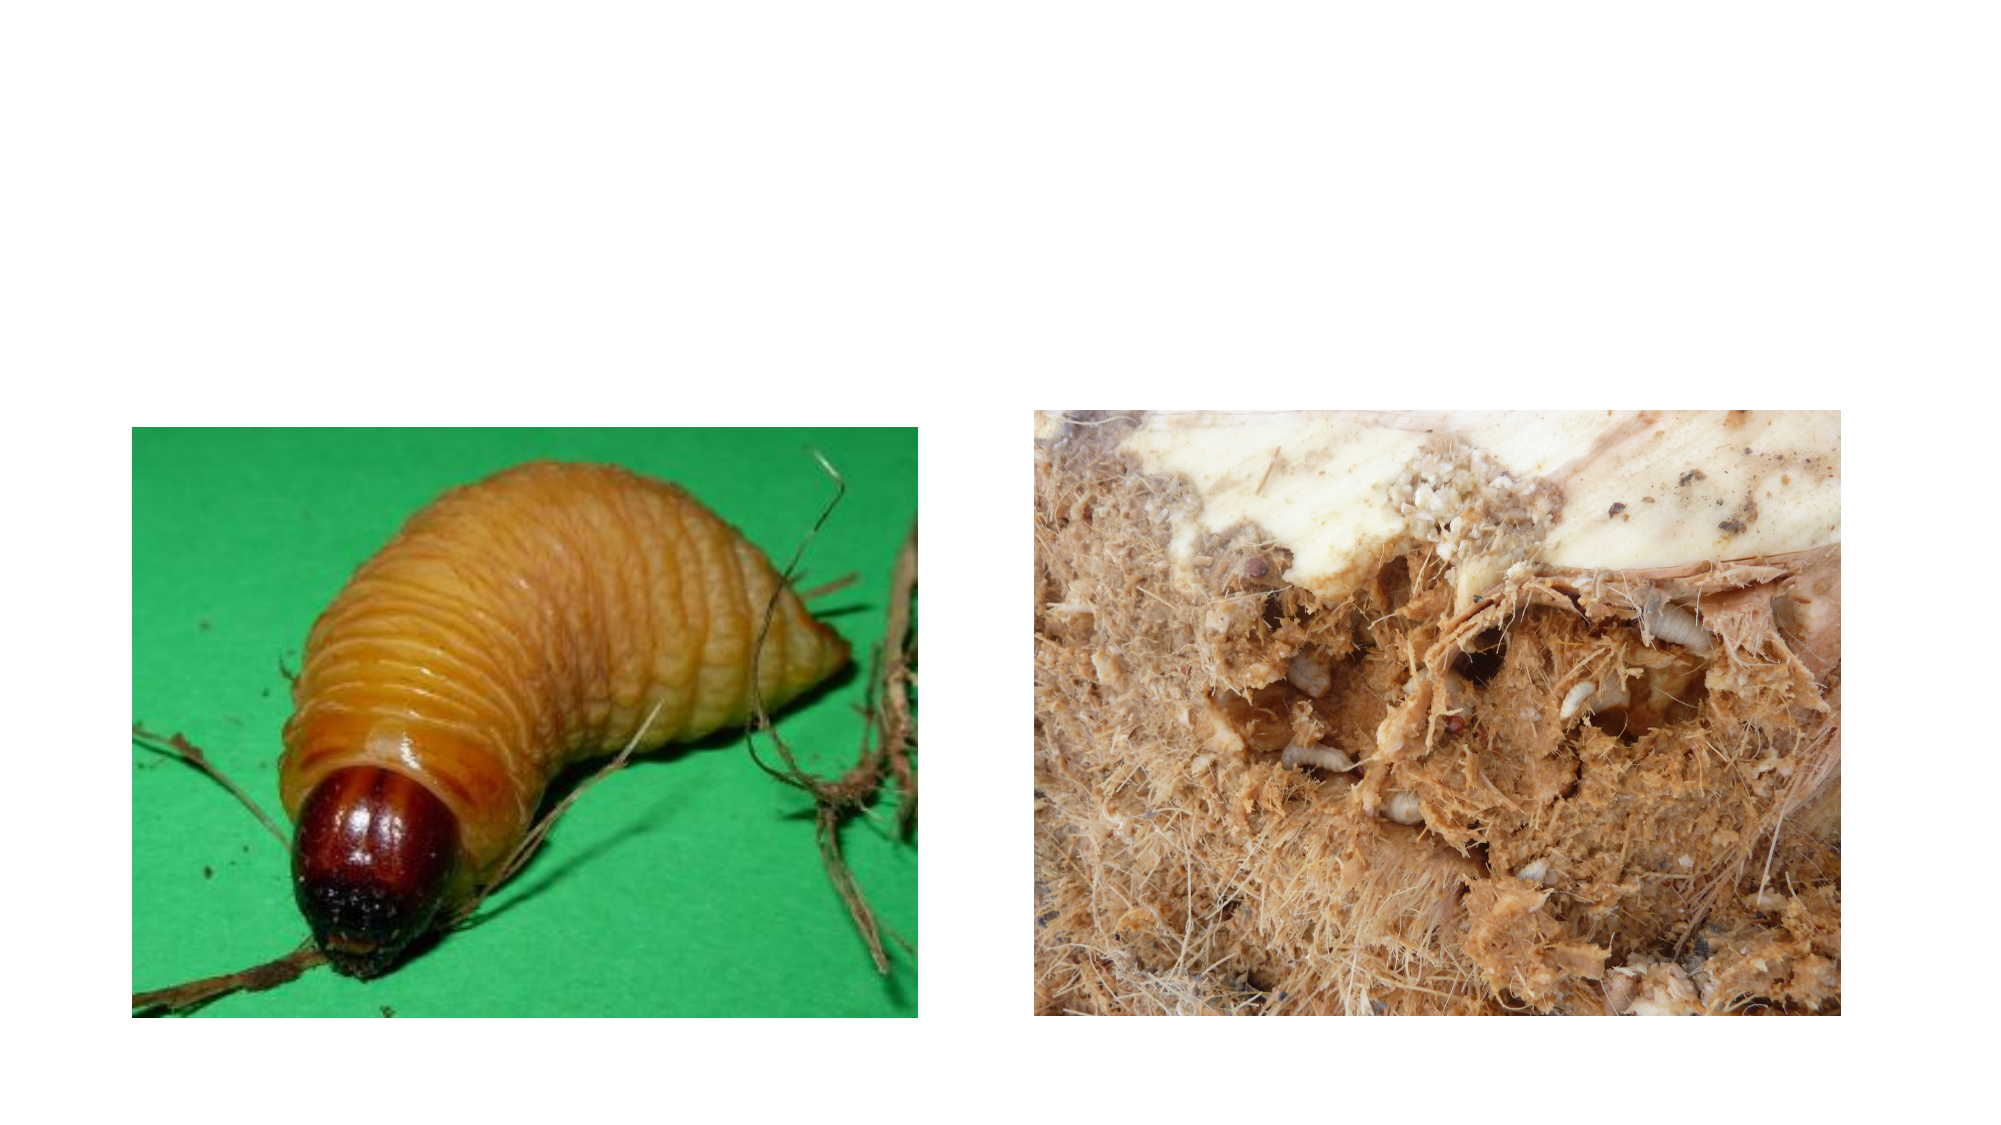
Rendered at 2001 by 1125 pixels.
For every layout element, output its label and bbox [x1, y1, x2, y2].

list [1034, 410, 1841, 1016]
list [132, 427, 918, 1018]
